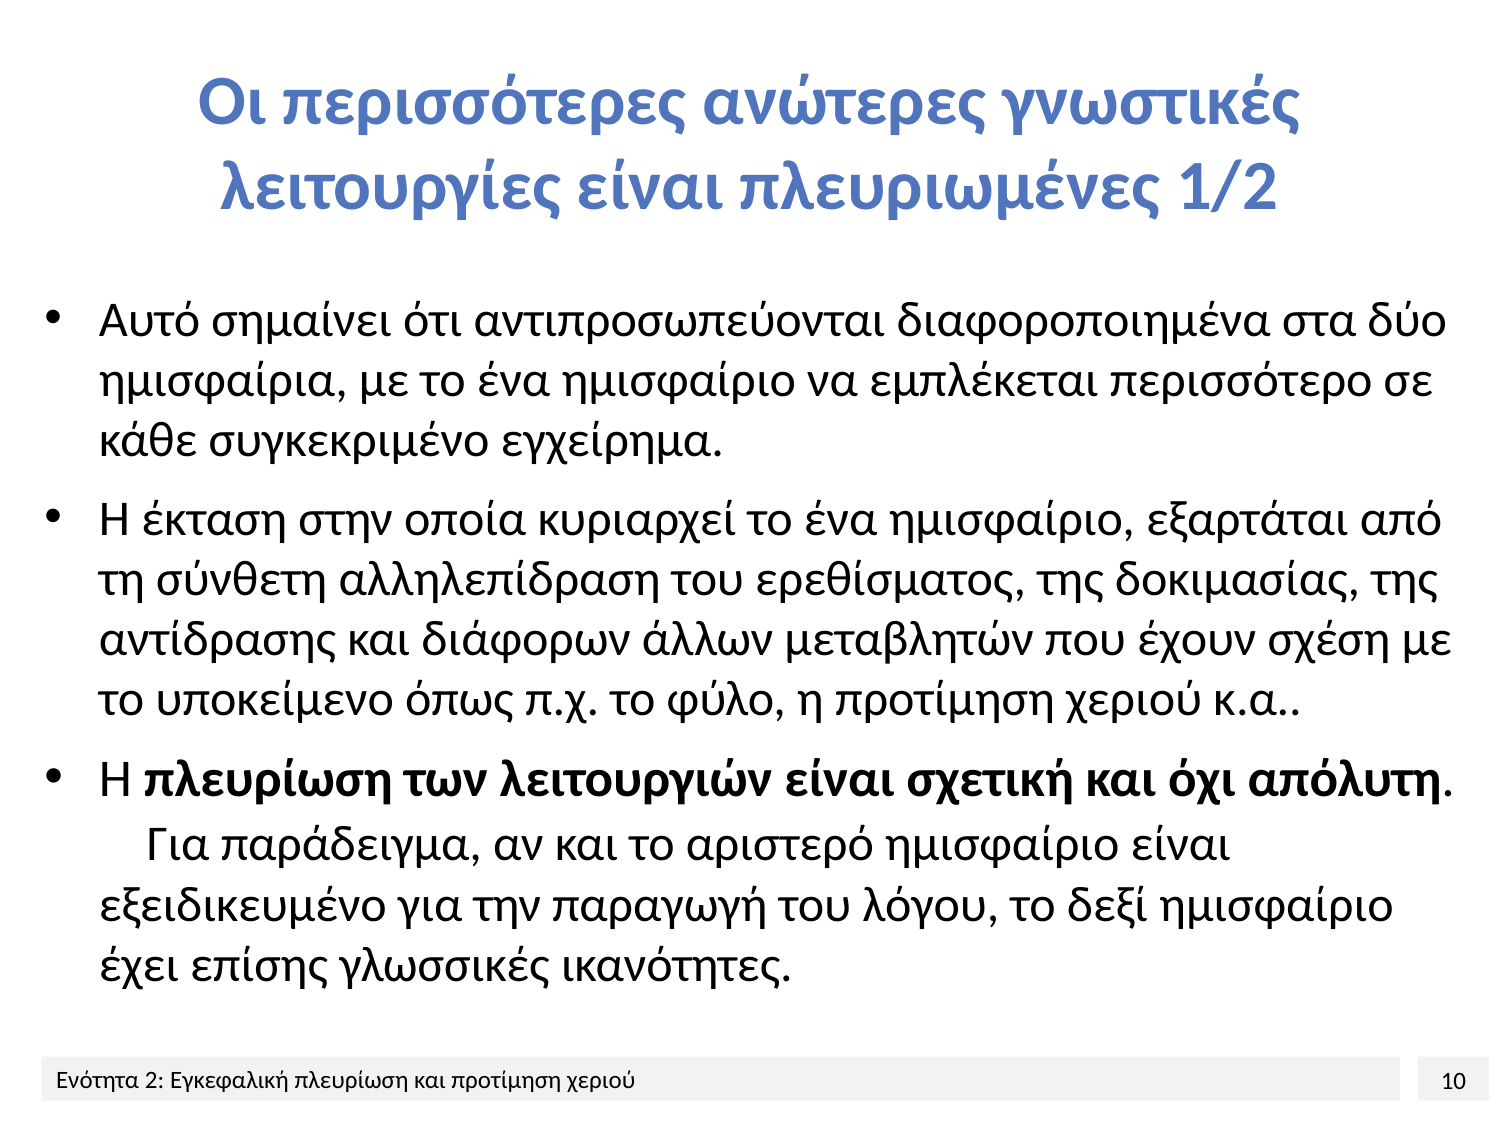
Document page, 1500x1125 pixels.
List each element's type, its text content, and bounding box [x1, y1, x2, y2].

title Οι περισσότερες ανώτερες γνωστικές λειτουργίες είναι πλευριωμένες 1/2 [75, 45, 1425, 233]
list Αυτό σημαίνει ότι αντιπροσωπεύονται διαφοροποιημένα στα δύο ημισφαίρια, με το ένα ημισφαίριο να εμπλέκεται περισσότερο σε κάθε συγκεκριμένο εγχείρημα. Η έκταση στην οποία κυριαρχεί το ένα ημισφαίριο, εξαρτάται από τη σύνθετη αλληλεπίδραση του ερεθίσματος, της δοκιμασίας, της αντίδρασης και διάφορων άλλων μεταβλητών που έχουν σχέση με το υποκείμενο όπως π.χ. το φύλο, η προτίμηση χεριού κ.α.. Η πλευρίωση των λειτουργιών είναι σχετική και όχι απόλυτη. Για παράδειγμα, αν και το αριστερό ημισφαίριο είναι εξειδικευμένο για την παραγωγή του λόγου, το δεξί ημισφαίριο έχει επίσης γλωσσικές ικανότητες. [29, 278, 1471, 1022]
